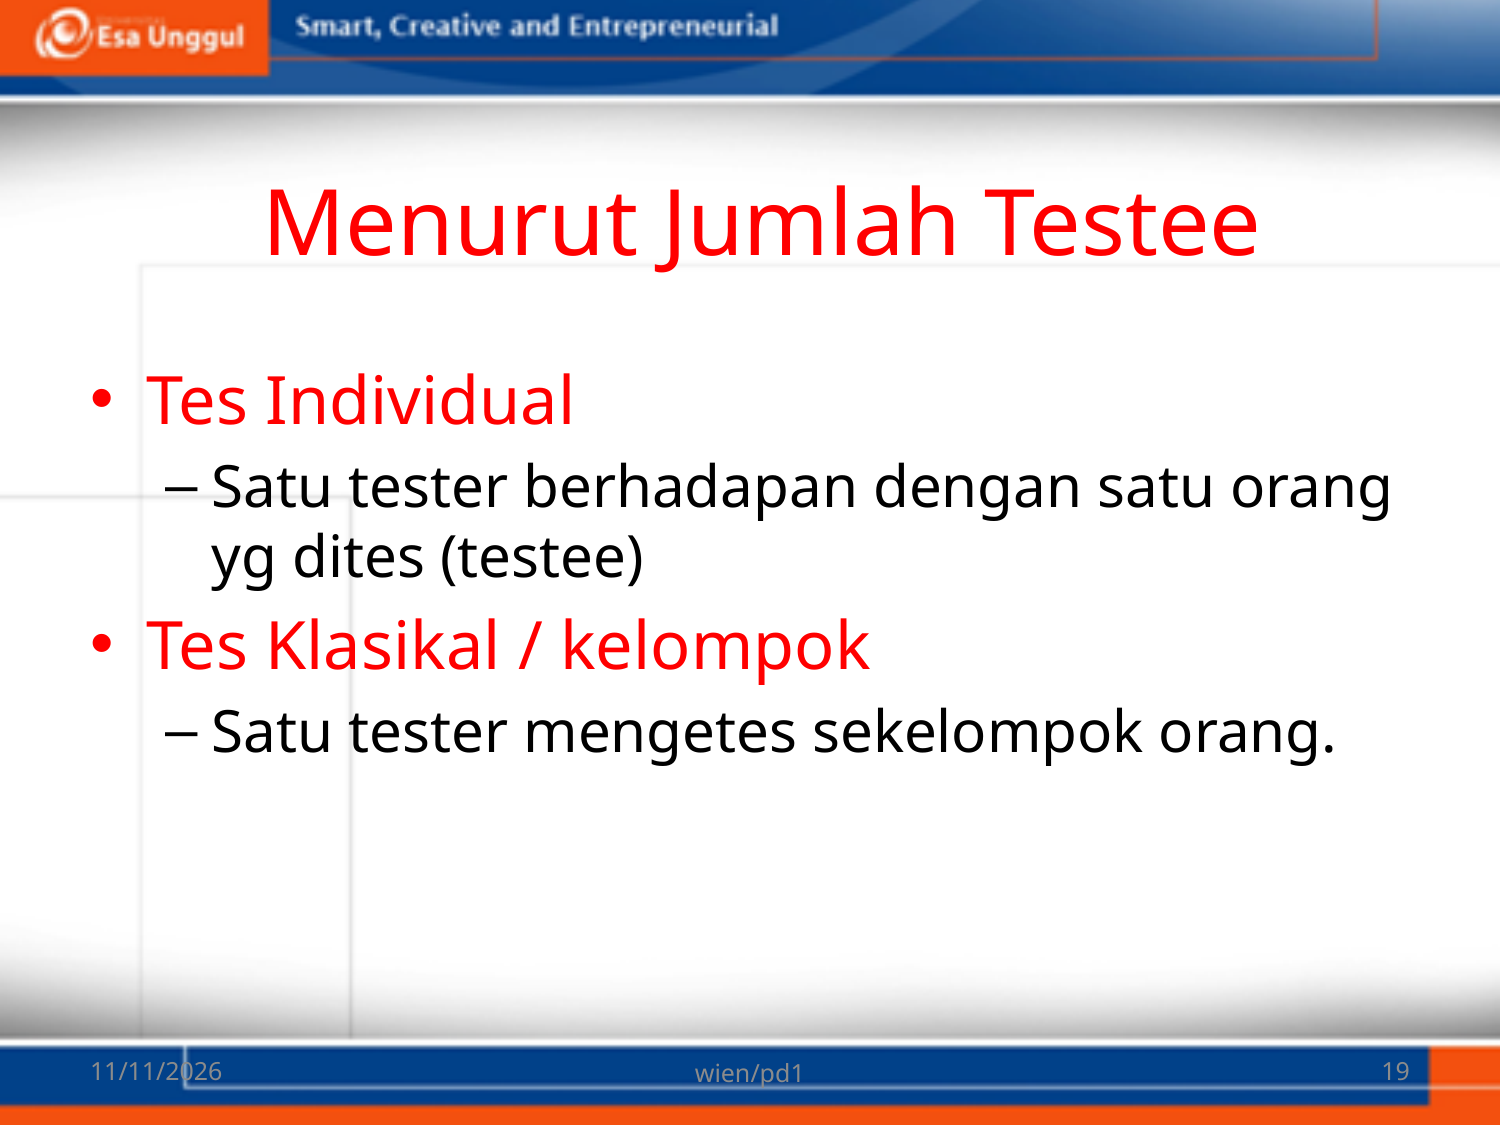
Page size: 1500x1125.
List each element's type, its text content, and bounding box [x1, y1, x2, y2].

slide_number 19 [1074, 1042, 1425, 1103]
list Tes Individual Satu tester berhadapan dengan satu orang yg dites (testee) Tes Klasikal / kelompok Satu tester mengetes sekelompok orang. [75, 350, 1425, 1006]
title Menurut Jumlah Testee [87, 125, 1438, 313]
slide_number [75, 1042, 425, 1103]
picture [0, 0, 1500, 1125]
footer wien/pd1 [512, 1042, 988, 1103]
